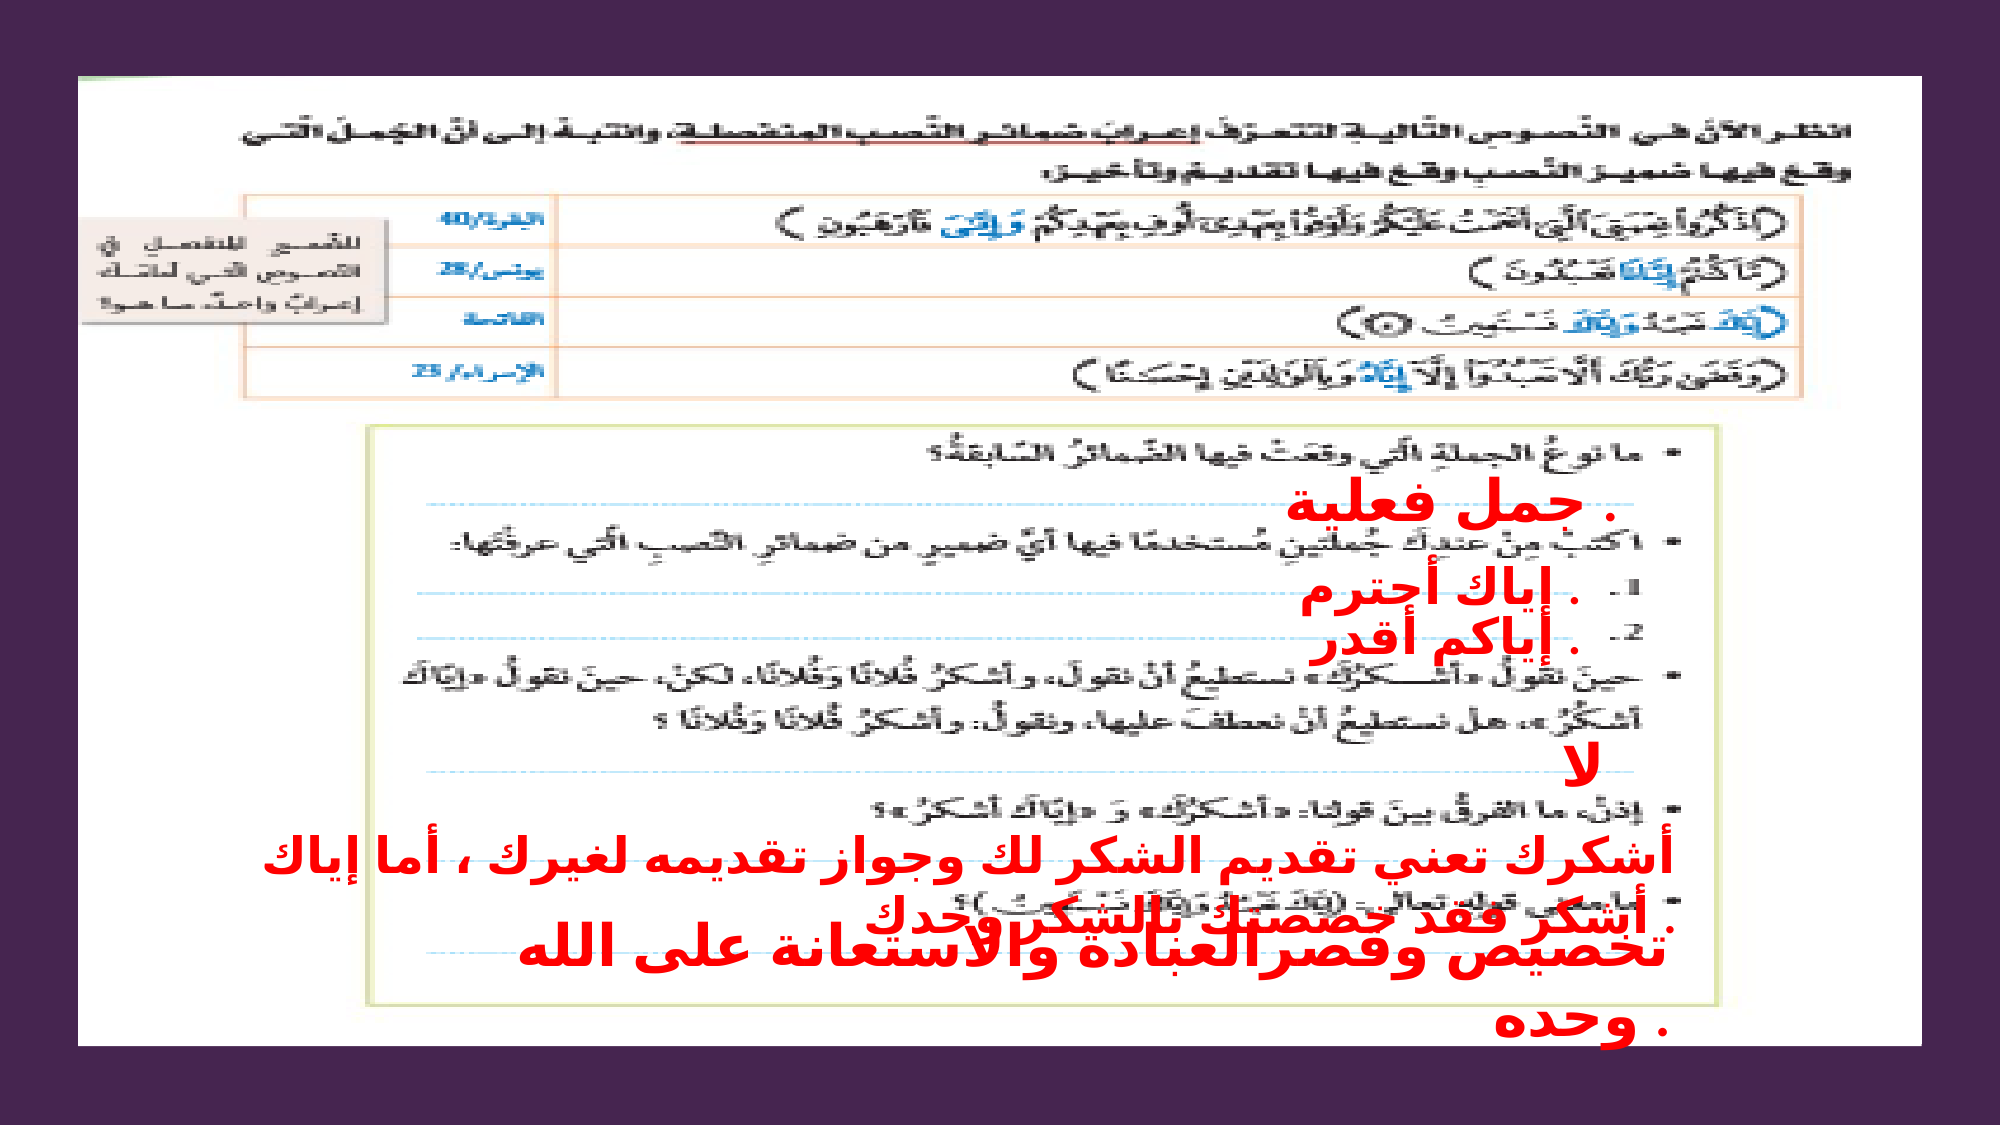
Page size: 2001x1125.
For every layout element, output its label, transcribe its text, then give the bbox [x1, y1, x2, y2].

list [78, 76, 1922, 1045]
text_box [0, 0, 2000, 1125]
text_box تخصيص وقصرالعبادة والاستعانة على الله وحده . [353, 1045, 1685, 1056]
